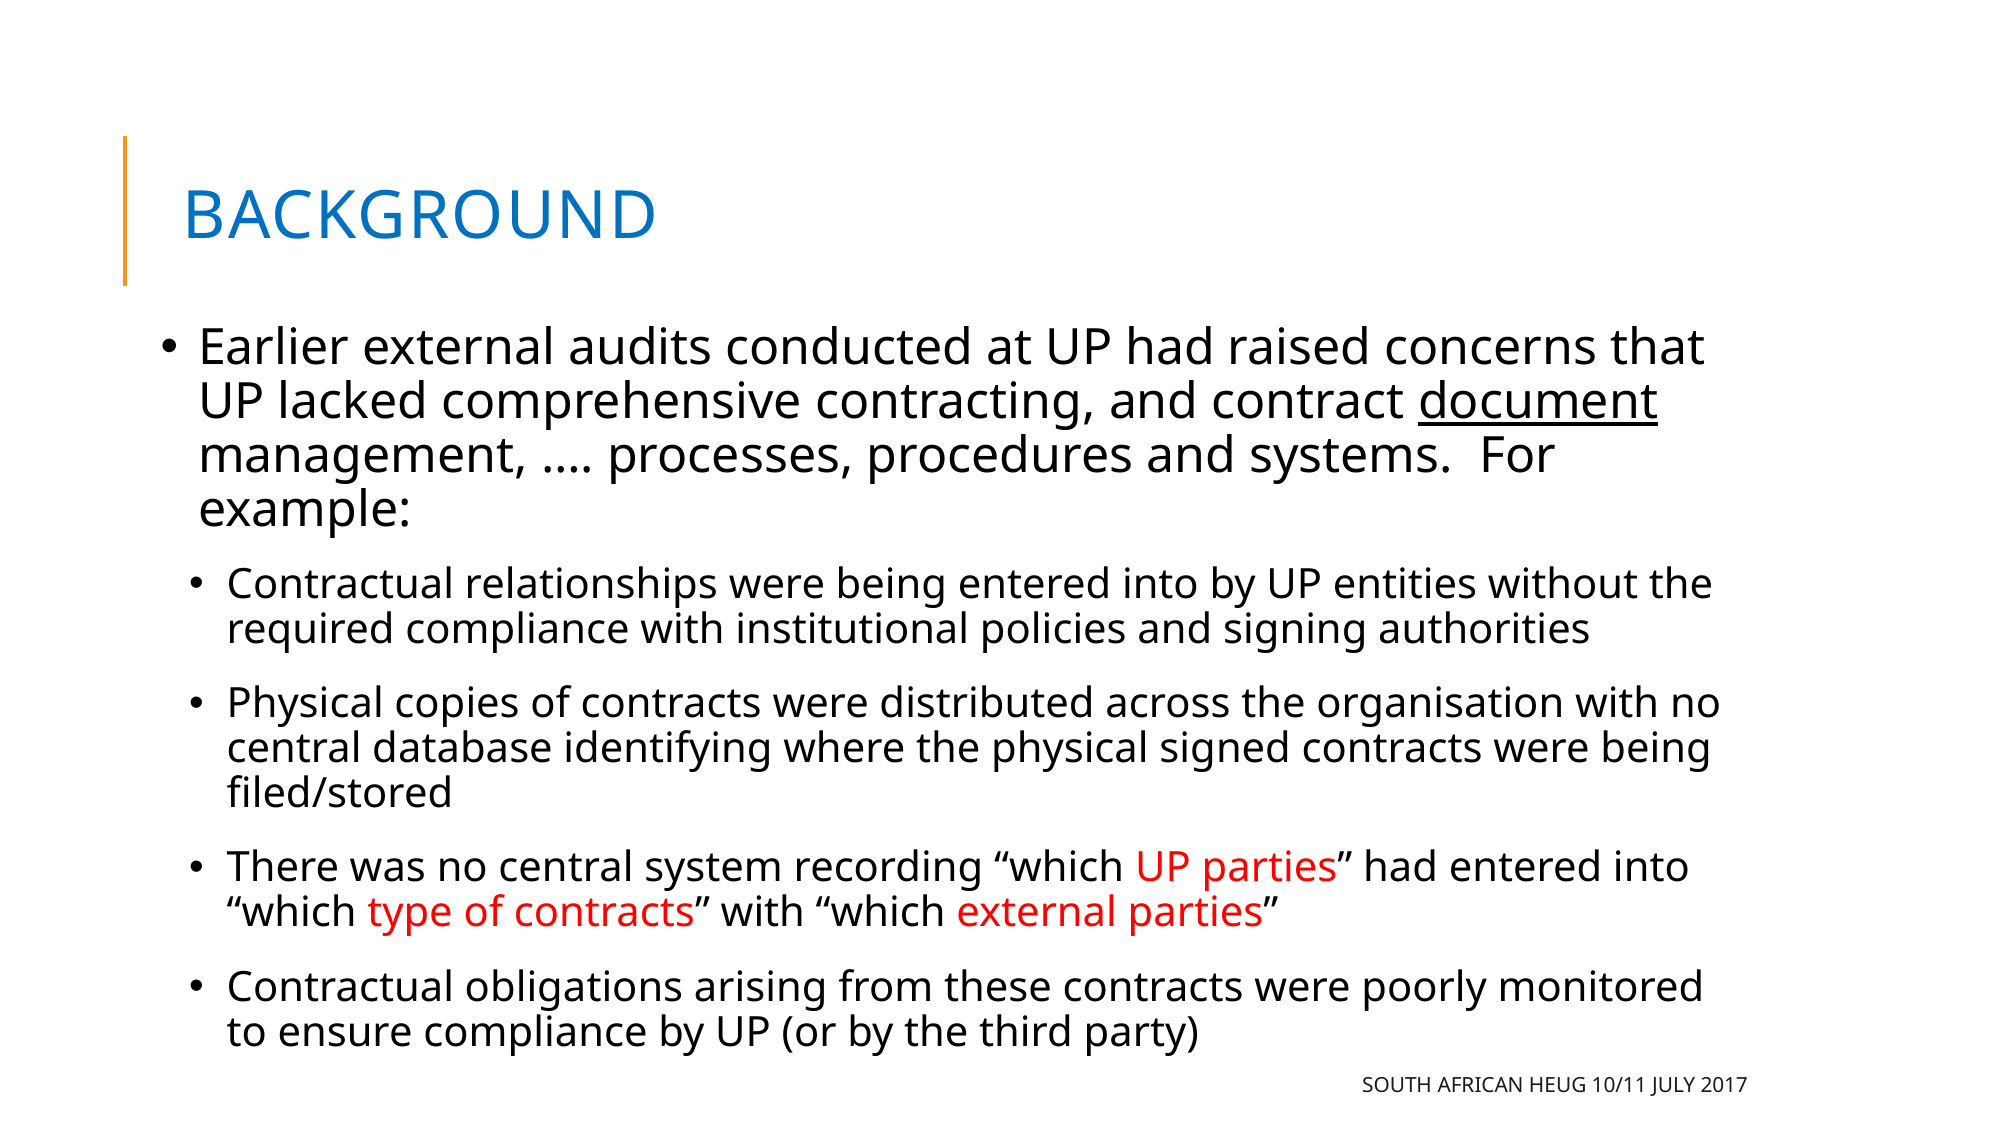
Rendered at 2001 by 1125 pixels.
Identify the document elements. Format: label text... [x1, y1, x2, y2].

footer SOUTH AFRICAN HEUG 10/11 JULY 2017 [794, 1061, 1763, 1107]
list Earlier external audits conducted at UP had raised concerns that UP lacked comprehensive contracting, and contract document management, …. processes, procedures and systems. For example: Contractual relationships were being entered into by UP entities without the required compliance with institutional policies and signing authorities Physical copies of contracts were distributed across the organisation with no central database identifying where the physical signed contracts were being filed/stored There was no central system recording “which UP parties” had entered into “which type of contracts” with “which external parties” Contractual obligations arising from these contracts were poorly monitored to ensure compliance by UP (or by the third party) [153, 314, 1748, 975]
title BACKGROUND [168, 96, 1763, 342]
